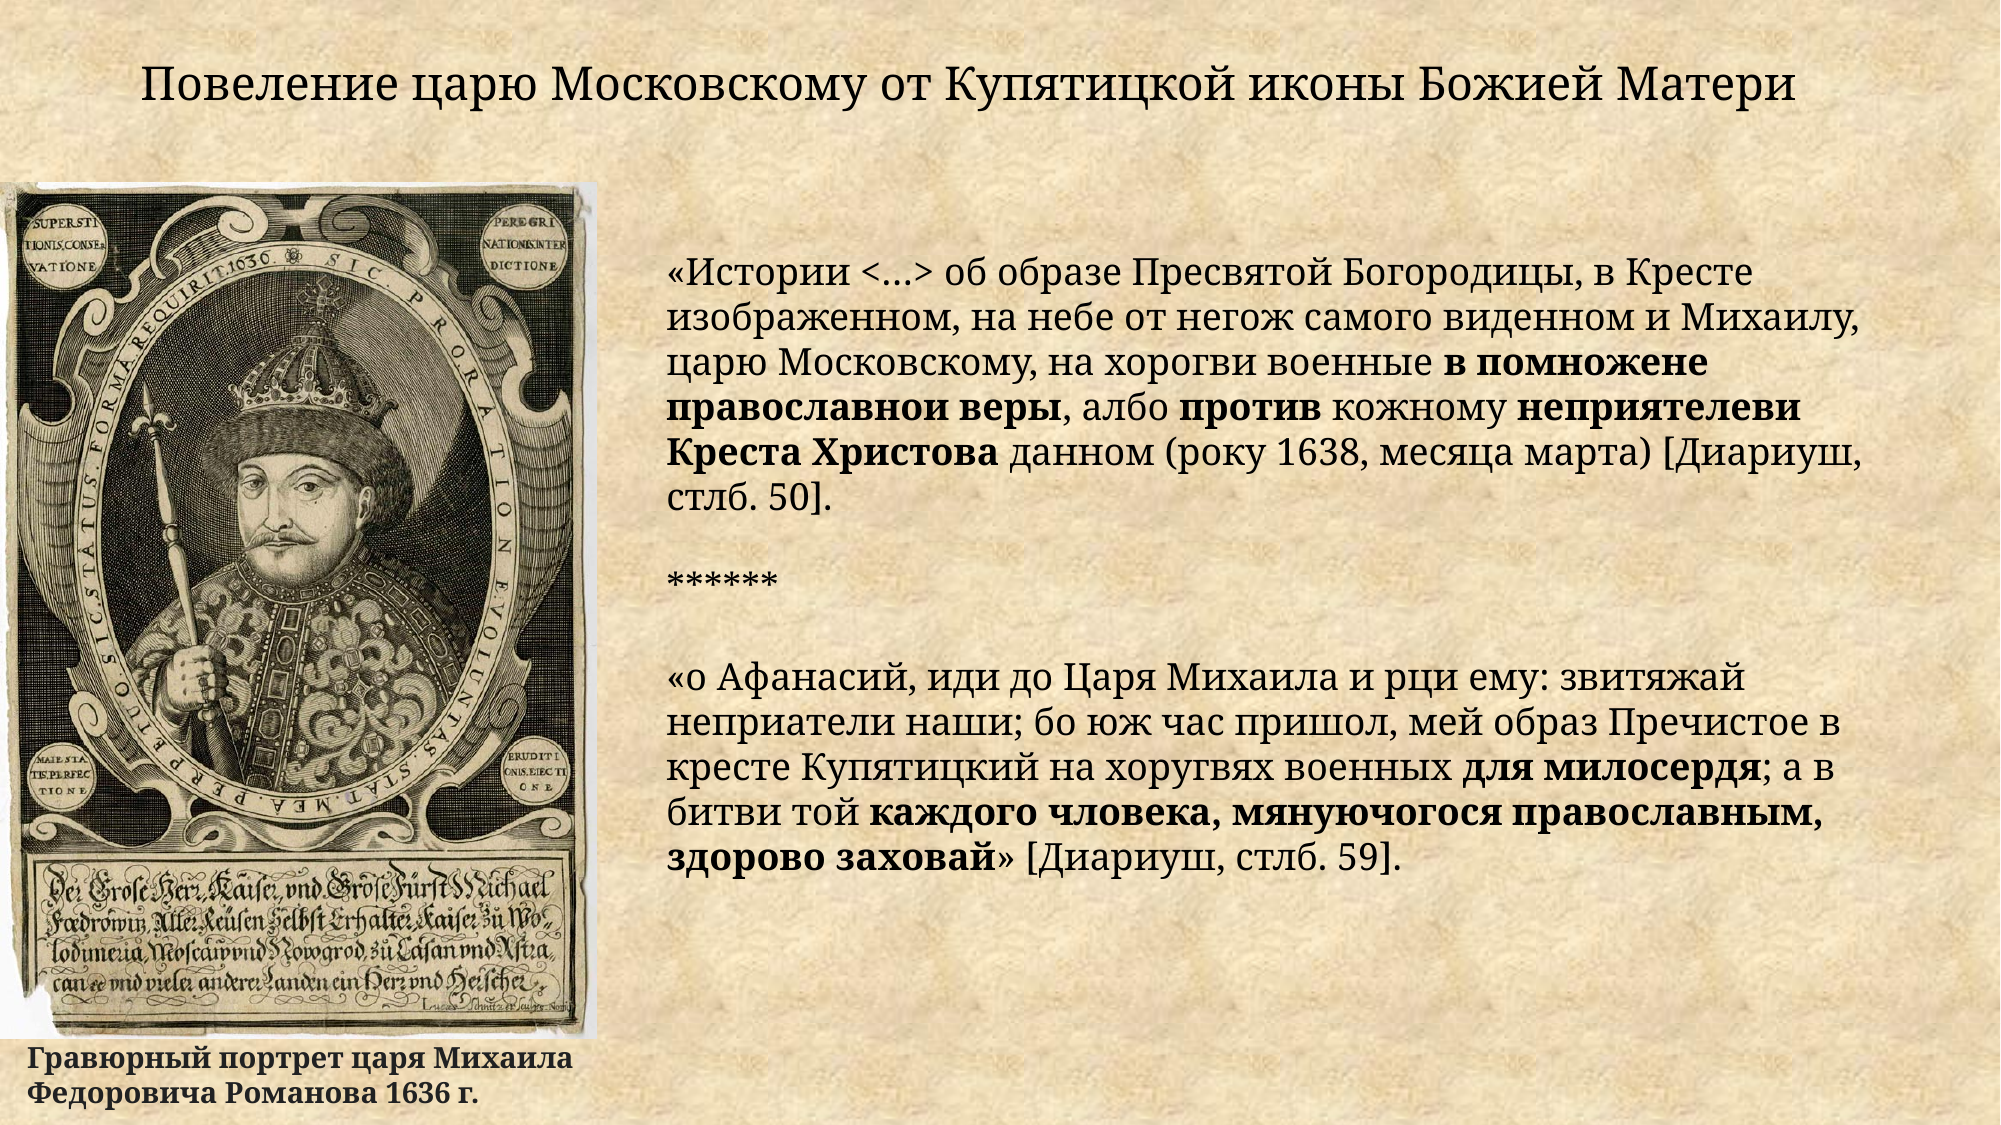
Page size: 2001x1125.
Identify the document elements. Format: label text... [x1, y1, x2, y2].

picture [0, 0, 2001, 1125]
title Повеление царю Московскому от Купятицкой иконы Божией Матери [76, 31, 1863, 140]
text_box Гравюрный портрет царя Михаила Федоровича Романова 1636 г. [12, 1032, 652, 1117]
text_box «Истории <…> об образе Пресвятой Богородицы, в Кресте изображенном, на небе от негож самого виденном и Михаилу, царю Московскому, на хорогви военные в помножене православнои веры, албо против кожному неприятелеви Креста Христова данном (року 1638, месяца марта) [Диариуш, стлб. 50]. ****** «о Афанасий, иди до Царя Михаила и рци ему: звитяжай неприатели наши; бо юж час пришол, мей образ Пречистое в кресте Купятицкий на хоругвях военных для милосердя; а в битви той каждого чловека, мянуючогося православным, здорово заховай» [Диариуш, стлб. 59]. [651, 240, 1918, 931]
